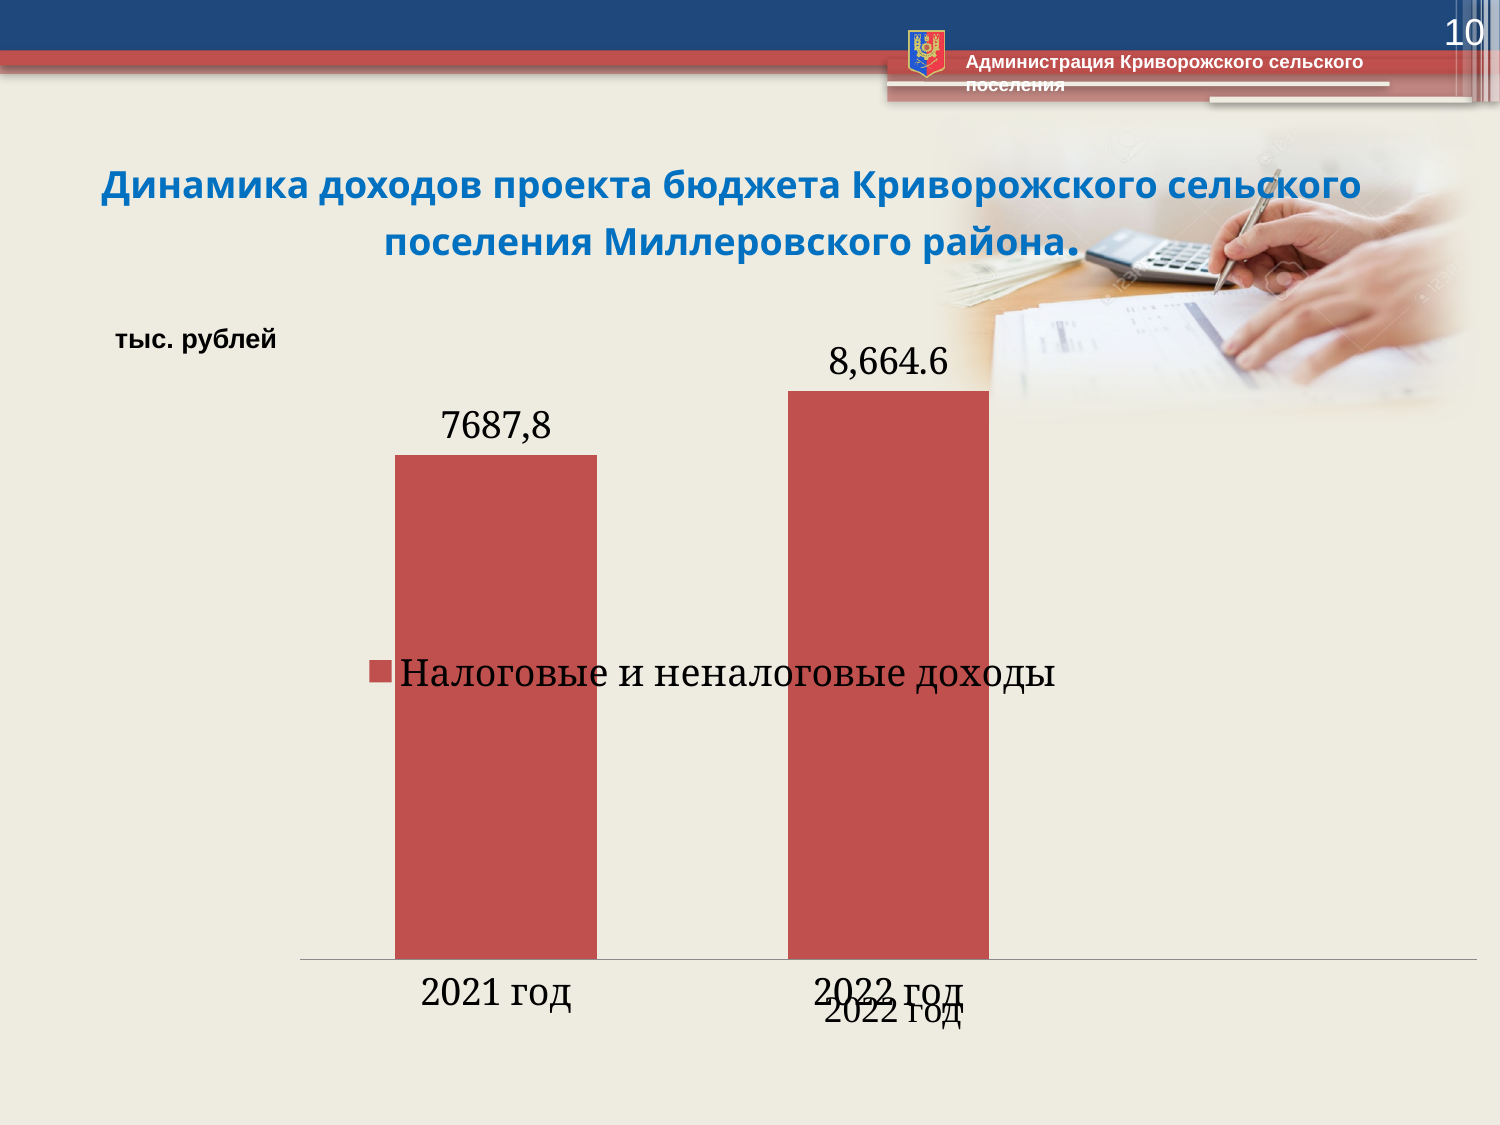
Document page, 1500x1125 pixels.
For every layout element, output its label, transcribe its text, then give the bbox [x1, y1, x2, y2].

picture [926, 101, 1483, 222]
text_box Администрация Криворожского сельского поселения [950, 42, 1447, 98]
chart [0, 222, 1500, 1031]
title Динамика доходов проекта бюджета Криворожского сельского поселения Миллеровского района. [0, 137, 920, 200]
slide_number 10 [1374, 0, 1500, 60]
picture [908, 30, 945, 79]
